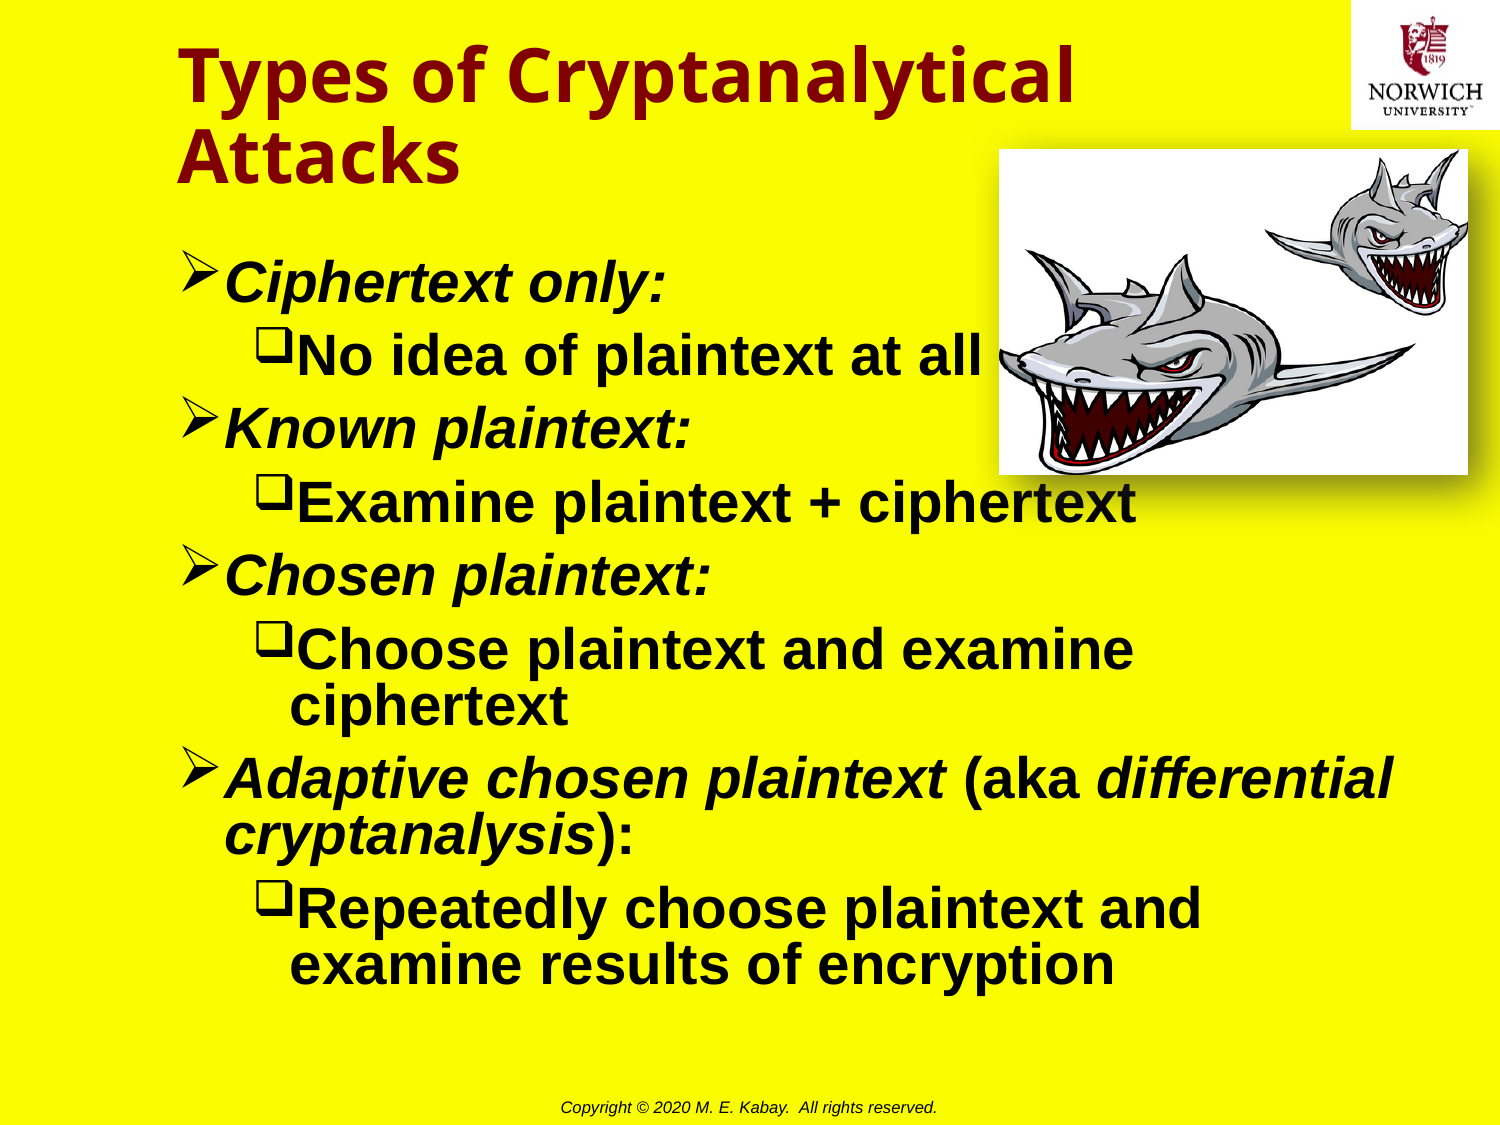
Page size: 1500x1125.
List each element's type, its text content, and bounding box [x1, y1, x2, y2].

title Types of Cryptanalytical Attacks [161, 24, 1339, 213]
picture [1351, 0, 1500, 130]
picture [999, 149, 1468, 476]
list Ciphertext only: No idea of plaintext at all Known plaintext: Examine plaintext + ciphertext Chosen plaintext: Choose plaintext and examine ciphertext Adaptive chosen plaintext (aka differential cryptanalysis): Repeatedly choose plaintext and examine results of encryption [161, 249, 1414, 1038]
